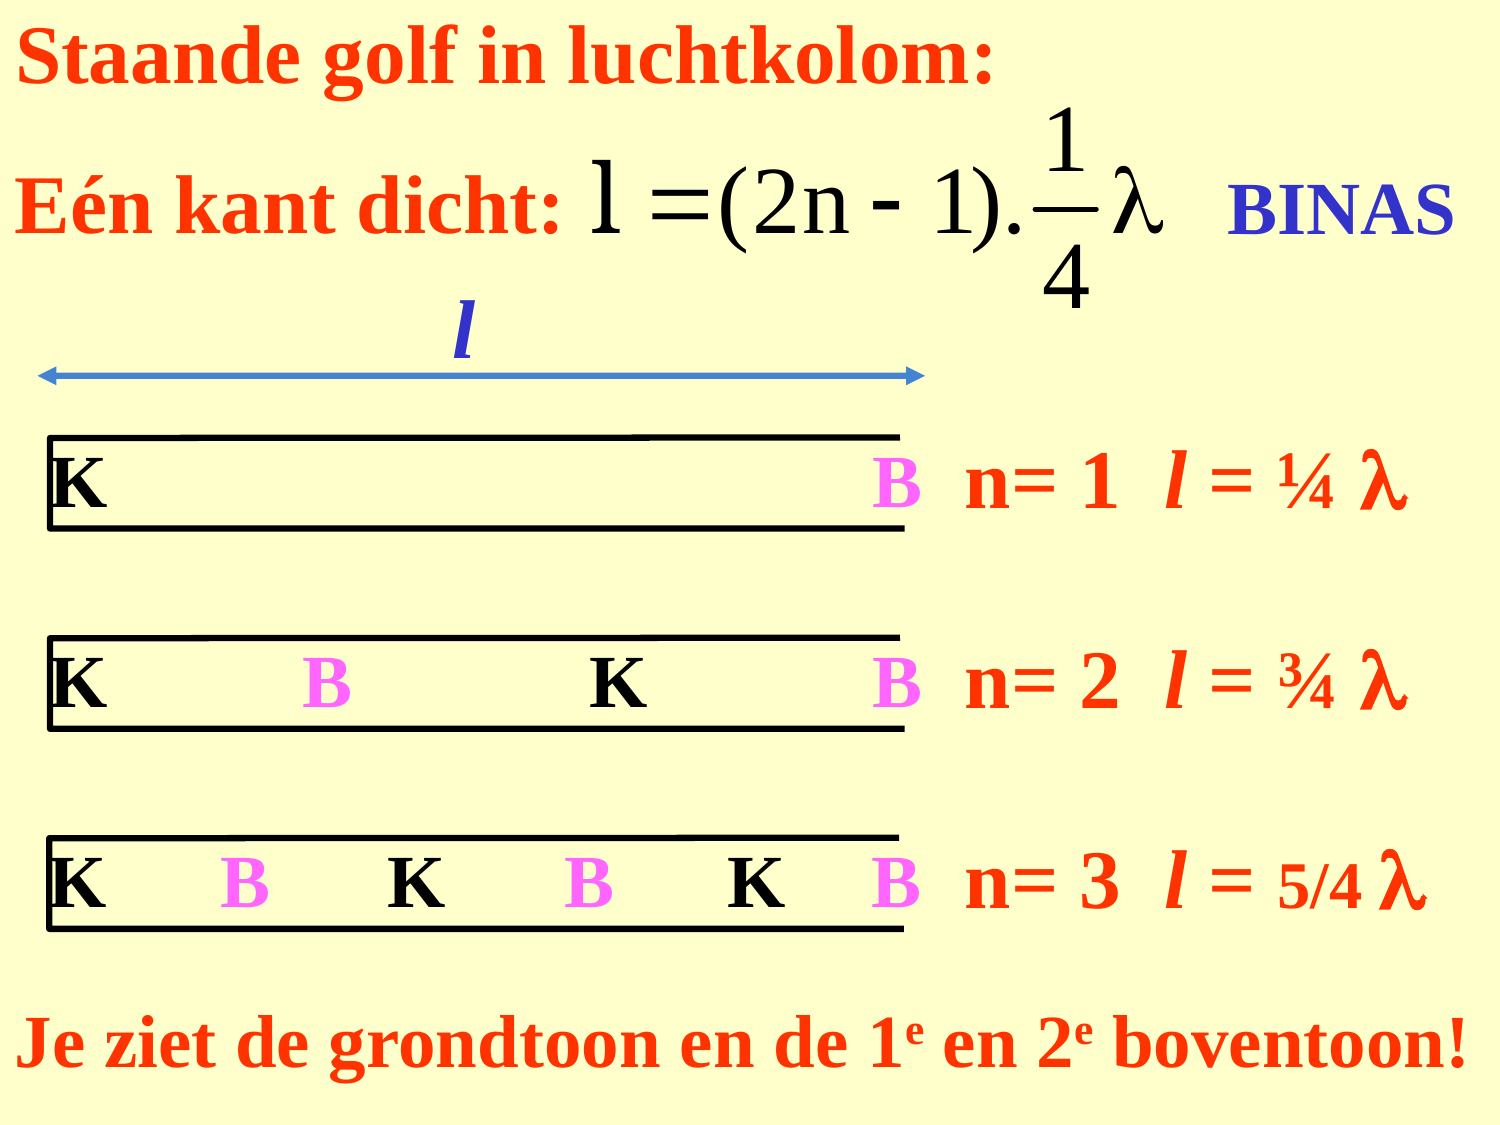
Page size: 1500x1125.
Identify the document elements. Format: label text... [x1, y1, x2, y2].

text_box Eén kant dicht: [0, 149, 569, 250]
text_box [34, 624, 971, 731]
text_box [574, 69, 1191, 330]
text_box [34, 424, 971, 531]
text_box n= 2 [971, 624, 1149, 725]
text_box BINAS [1212, 152, 1475, 258]
text_box l = 5/4 l [1149, 825, 1488, 925]
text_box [33, 824, 970, 931]
text_box Je ziet de grondtoon en de 1e en 2e boventoon! [0, 987, 1500, 1088]
text_box l [437, 275, 525, 375]
text_box l = ¼ l [1149, 425, 1488, 525]
text_box n= 1 [971, 425, 1149, 525]
text_box [37, 369, 925, 383]
text_box l = ¾ l [1149, 624, 1463, 725]
title Staande golf in luchtkolom: [0, 0, 1500, 100]
text_box n= 3 [972, 825, 1149, 925]
